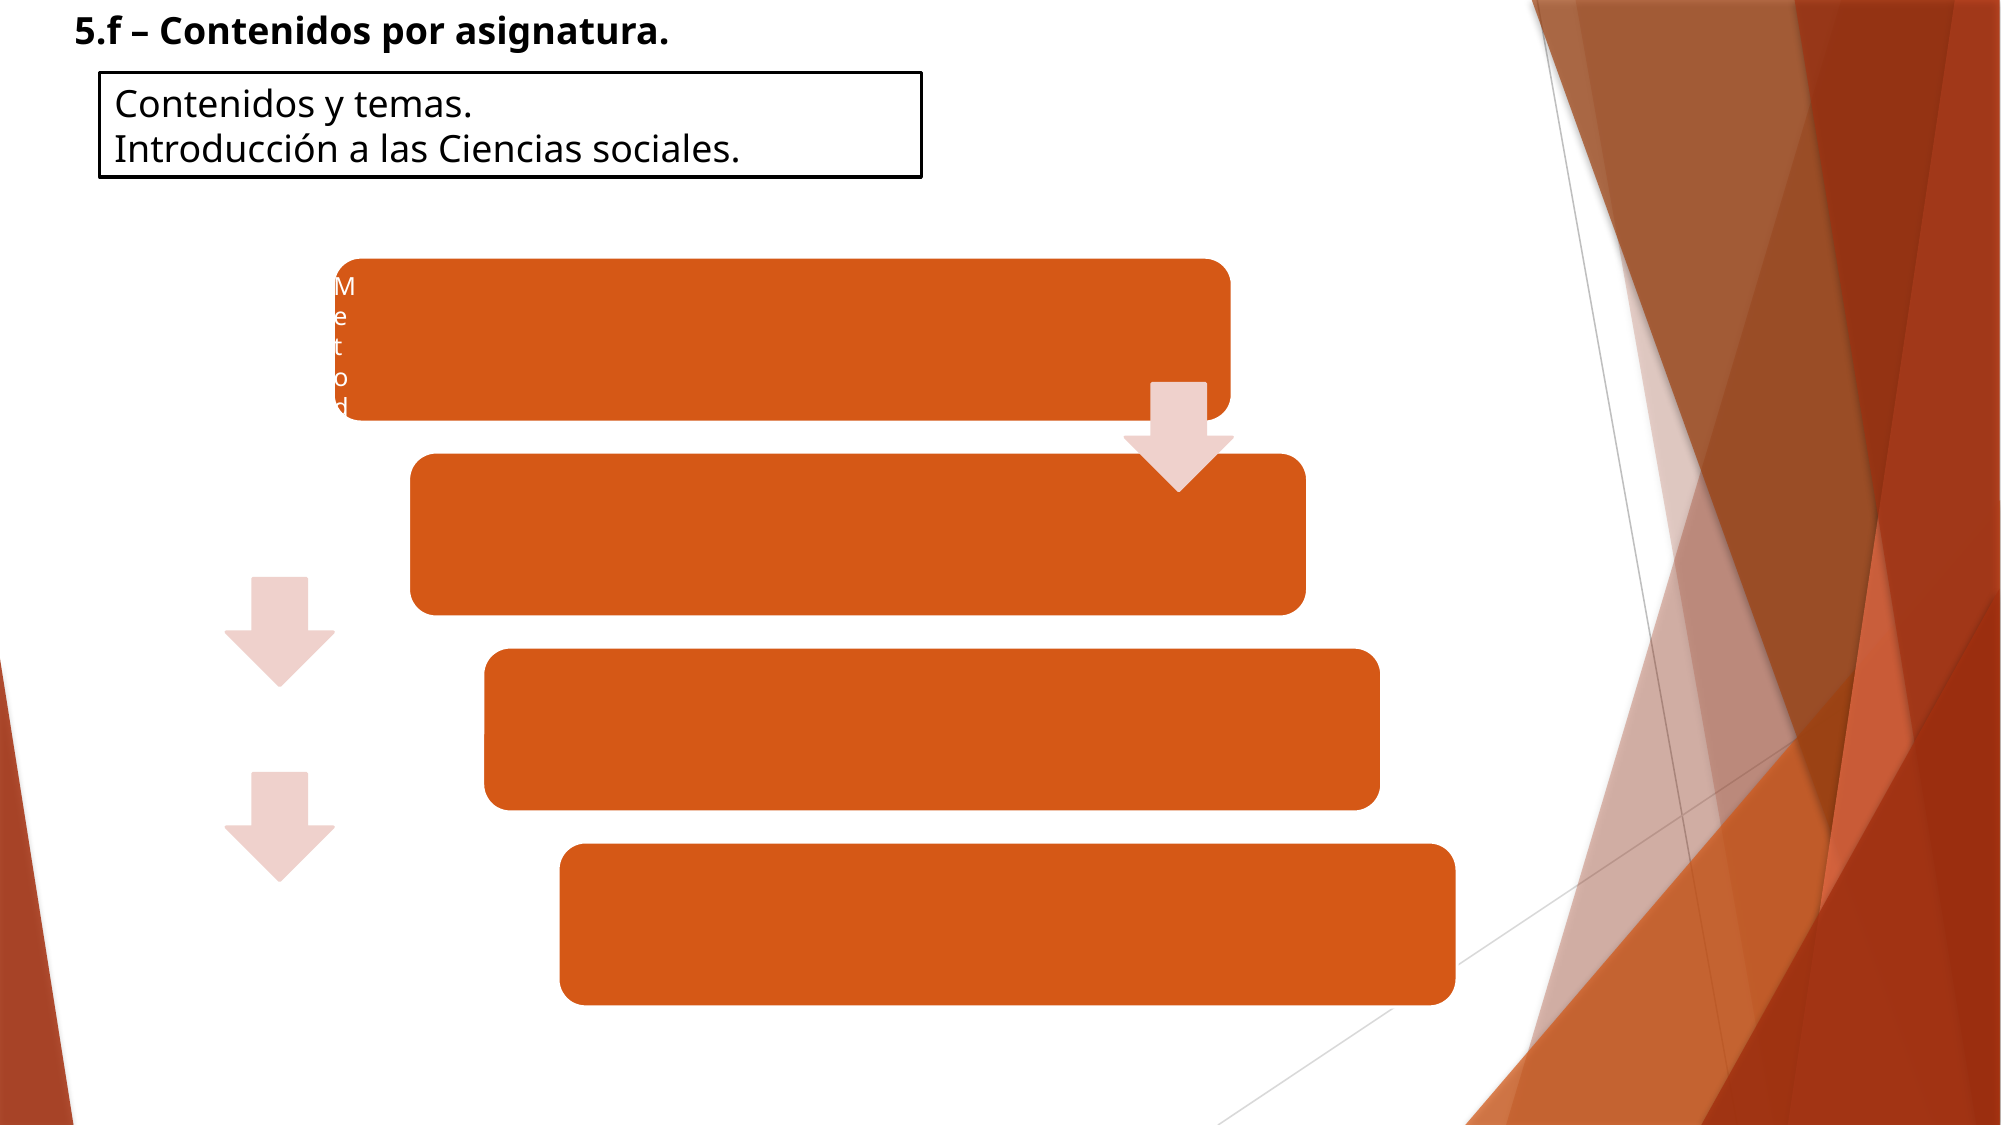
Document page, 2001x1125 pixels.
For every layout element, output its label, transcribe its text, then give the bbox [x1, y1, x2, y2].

text_box 5.f – Contenidos por asignatura. [59, 0, 920, 60]
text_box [332, 256, 1458, 1008]
text_box Contenidos y temas. Introducción a las Ciencias sociales. [98, 71, 923, 179]
